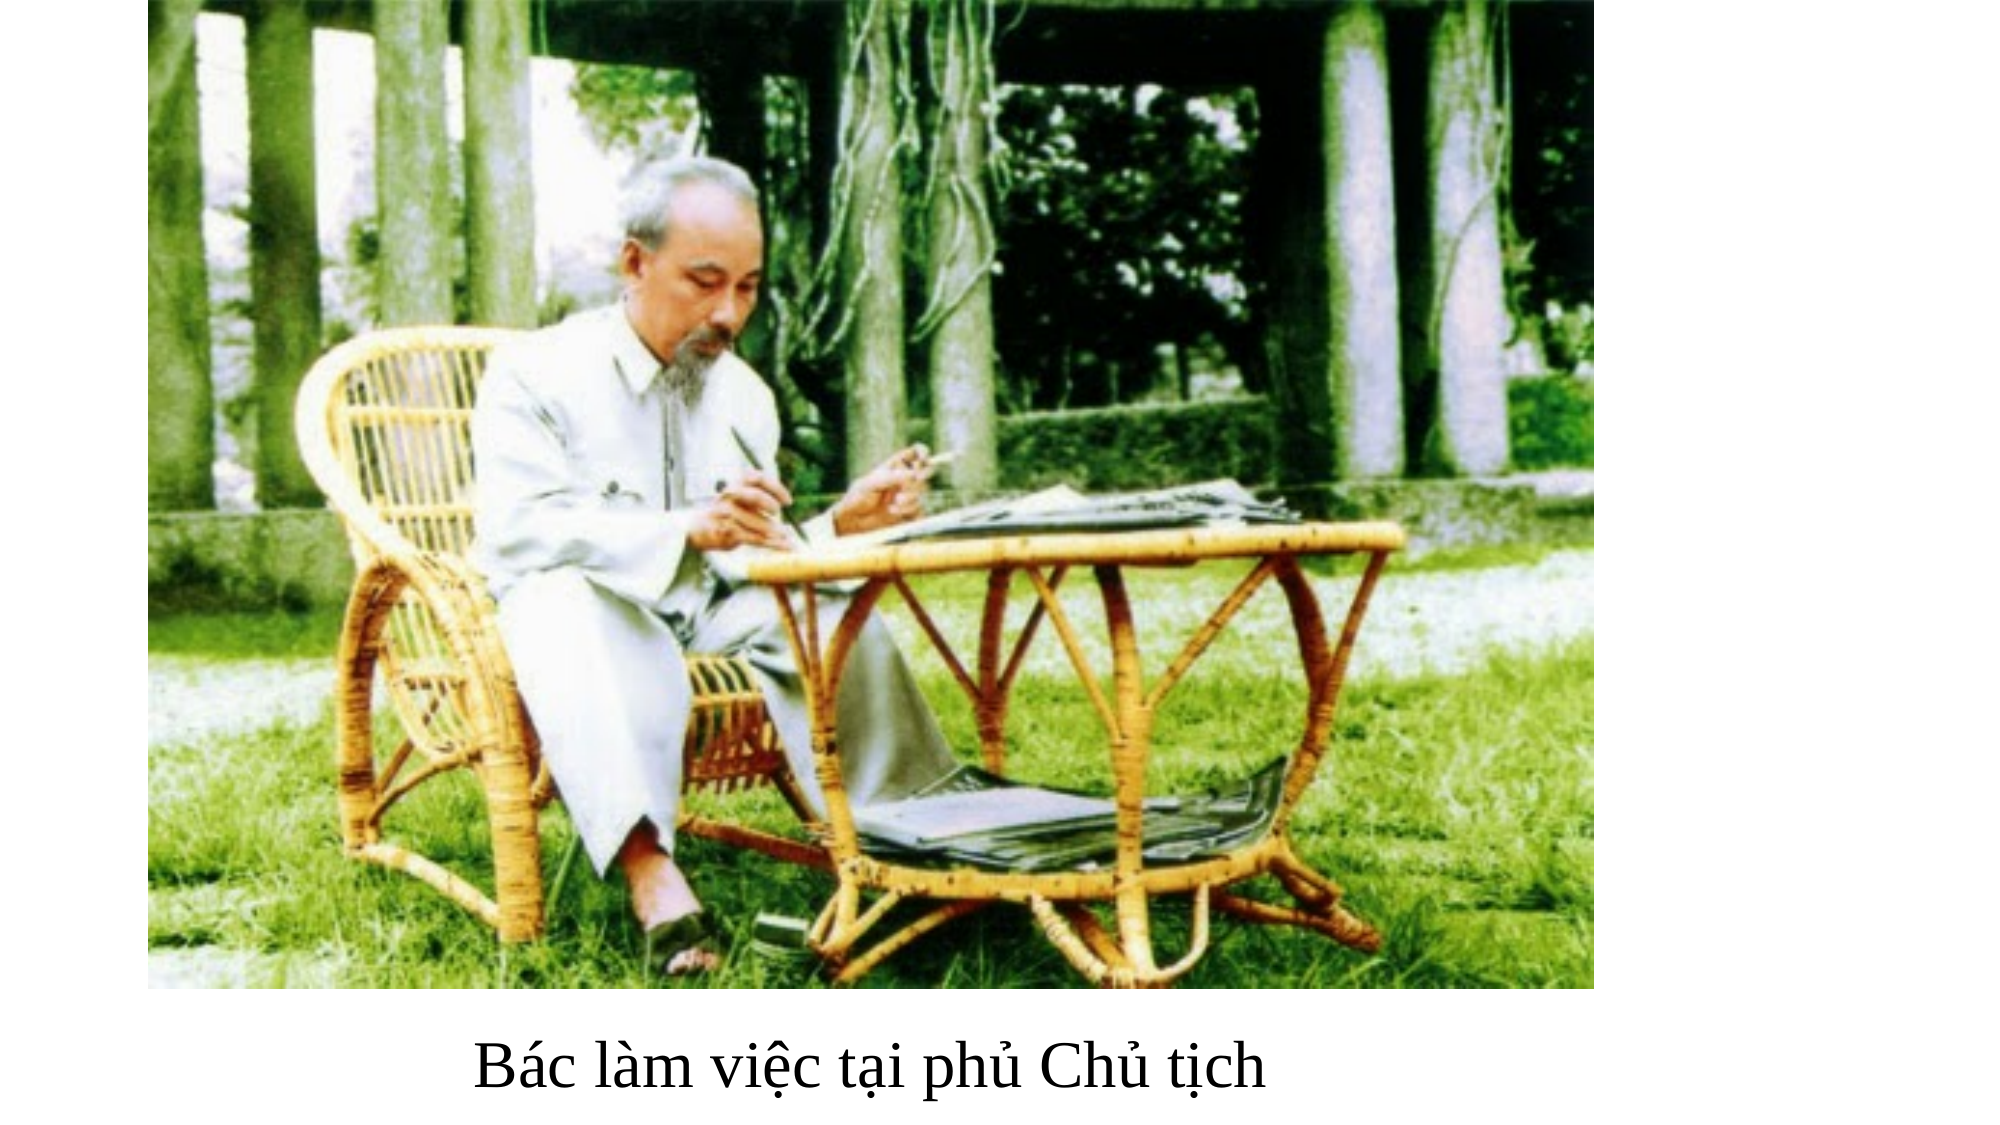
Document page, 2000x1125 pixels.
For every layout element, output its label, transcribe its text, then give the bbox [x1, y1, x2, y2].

text_box Bác làm việc tại phủ Chủ tịch [348, 1012, 1394, 1108]
picture [148, 0, 1594, 989]
